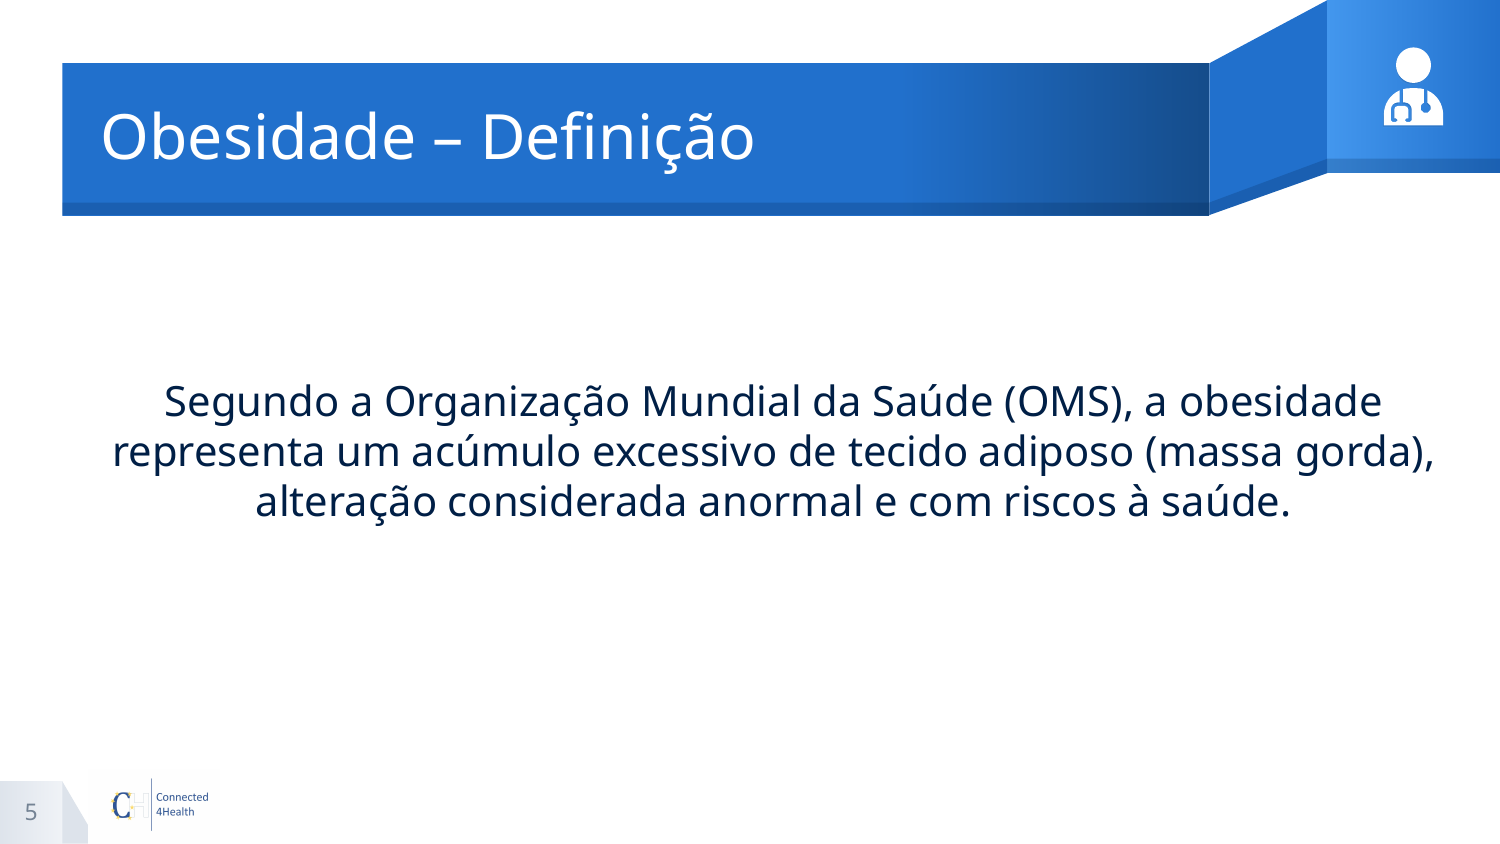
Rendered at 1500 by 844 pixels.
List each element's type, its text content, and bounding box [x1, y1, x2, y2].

picture [88, 769, 220, 844]
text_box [1383, 47, 1444, 126]
list Segundo a Organização Mundial da Saúde (OMS), a obesidade representa um acúmulo excessivo de tecido adiposo (massa gorda), alteração considerada anormal e com riscos à saúde. [64, 374, 1471, 744]
title Obesidade – Definição [100, 64, 1210, 216]
slide_number 5 [0, 781, 63, 844]
